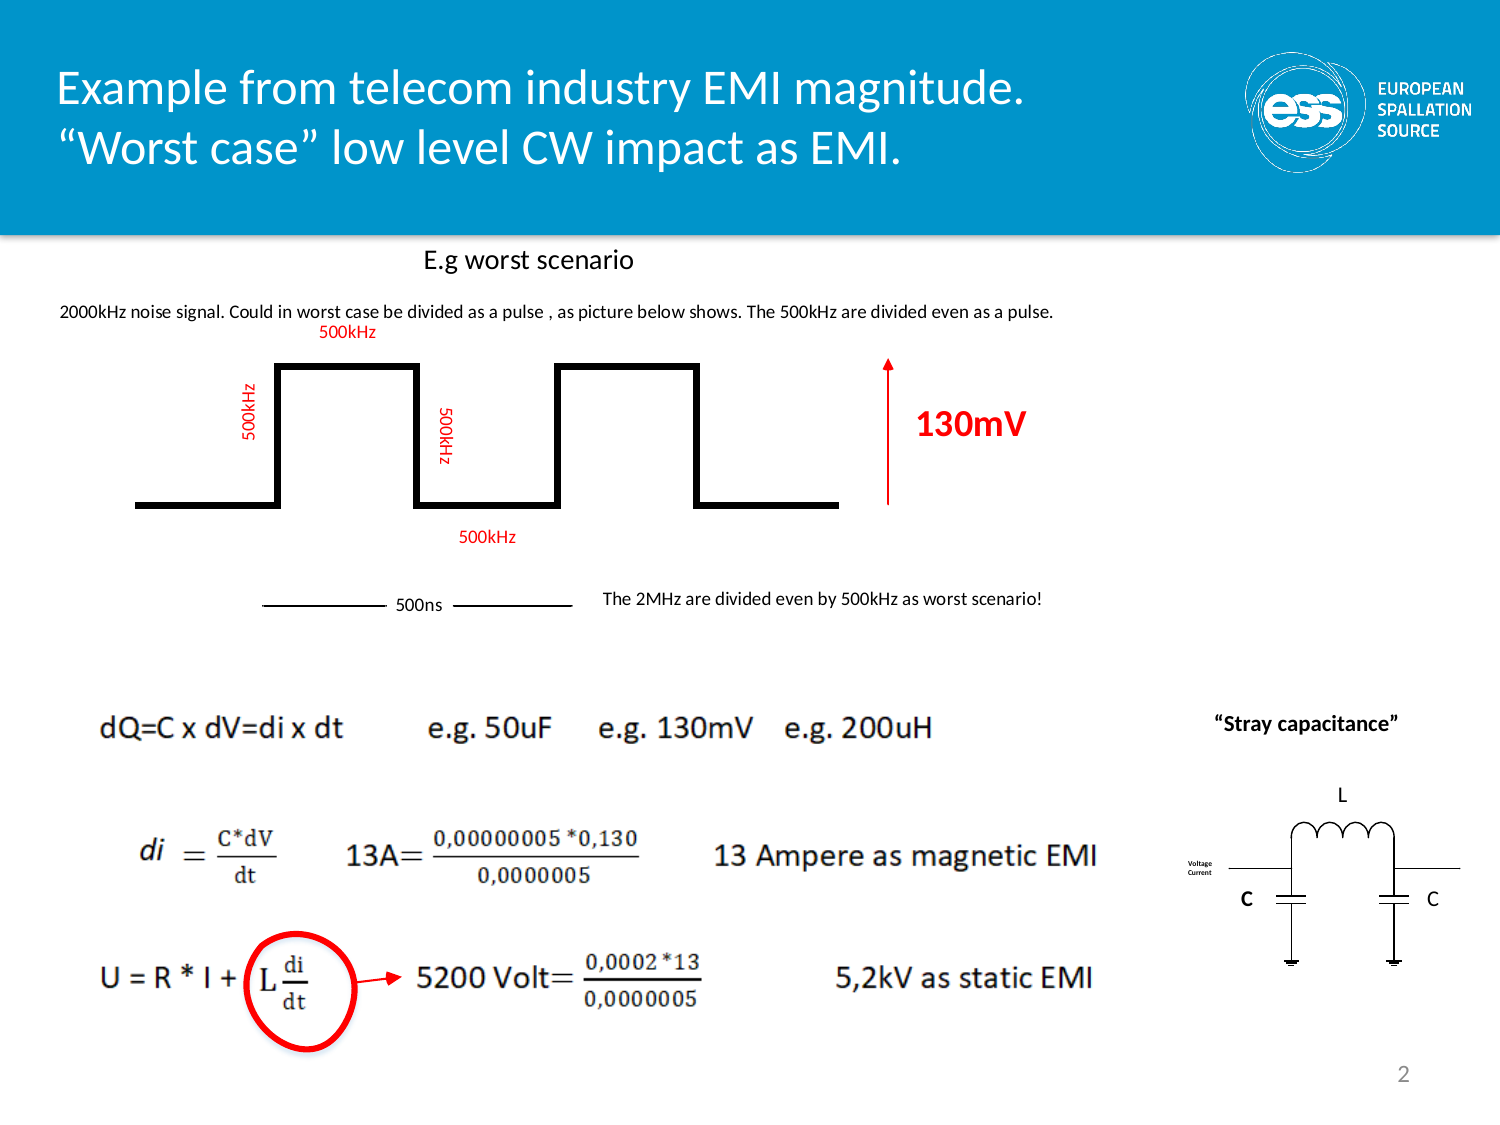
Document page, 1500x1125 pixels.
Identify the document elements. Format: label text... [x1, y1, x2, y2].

picture [1423, 83, 1430, 94]
picture [1174, 781, 1461, 968]
picture [1418, 104, 1423, 115]
picture [41, 242, 1106, 624]
slide_number 2 [1074, 1042, 1425, 1103]
picture [1422, 125, 1428, 134]
picture [1400, 83, 1407, 94]
picture [40, 687, 1117, 1071]
text_box “Stray capacitance” [1199, 701, 1415, 744]
picture [1398, 109, 1406, 115]
picture [1272, 94, 1340, 113]
picture [1379, 83, 1385, 94]
picture [1409, 104, 1415, 115]
picture [1432, 125, 1438, 136]
picture [1443, 86, 1450, 93]
picture [1272, 106, 1342, 127]
picture [1436, 104, 1444, 115]
picture [1389, 104, 1393, 115]
title Example from telecom industry EMI magnitude. “Worst case” low level CW impact as EMI. [41, 19, 1272, 211]
picture [1454, 83, 1458, 94]
